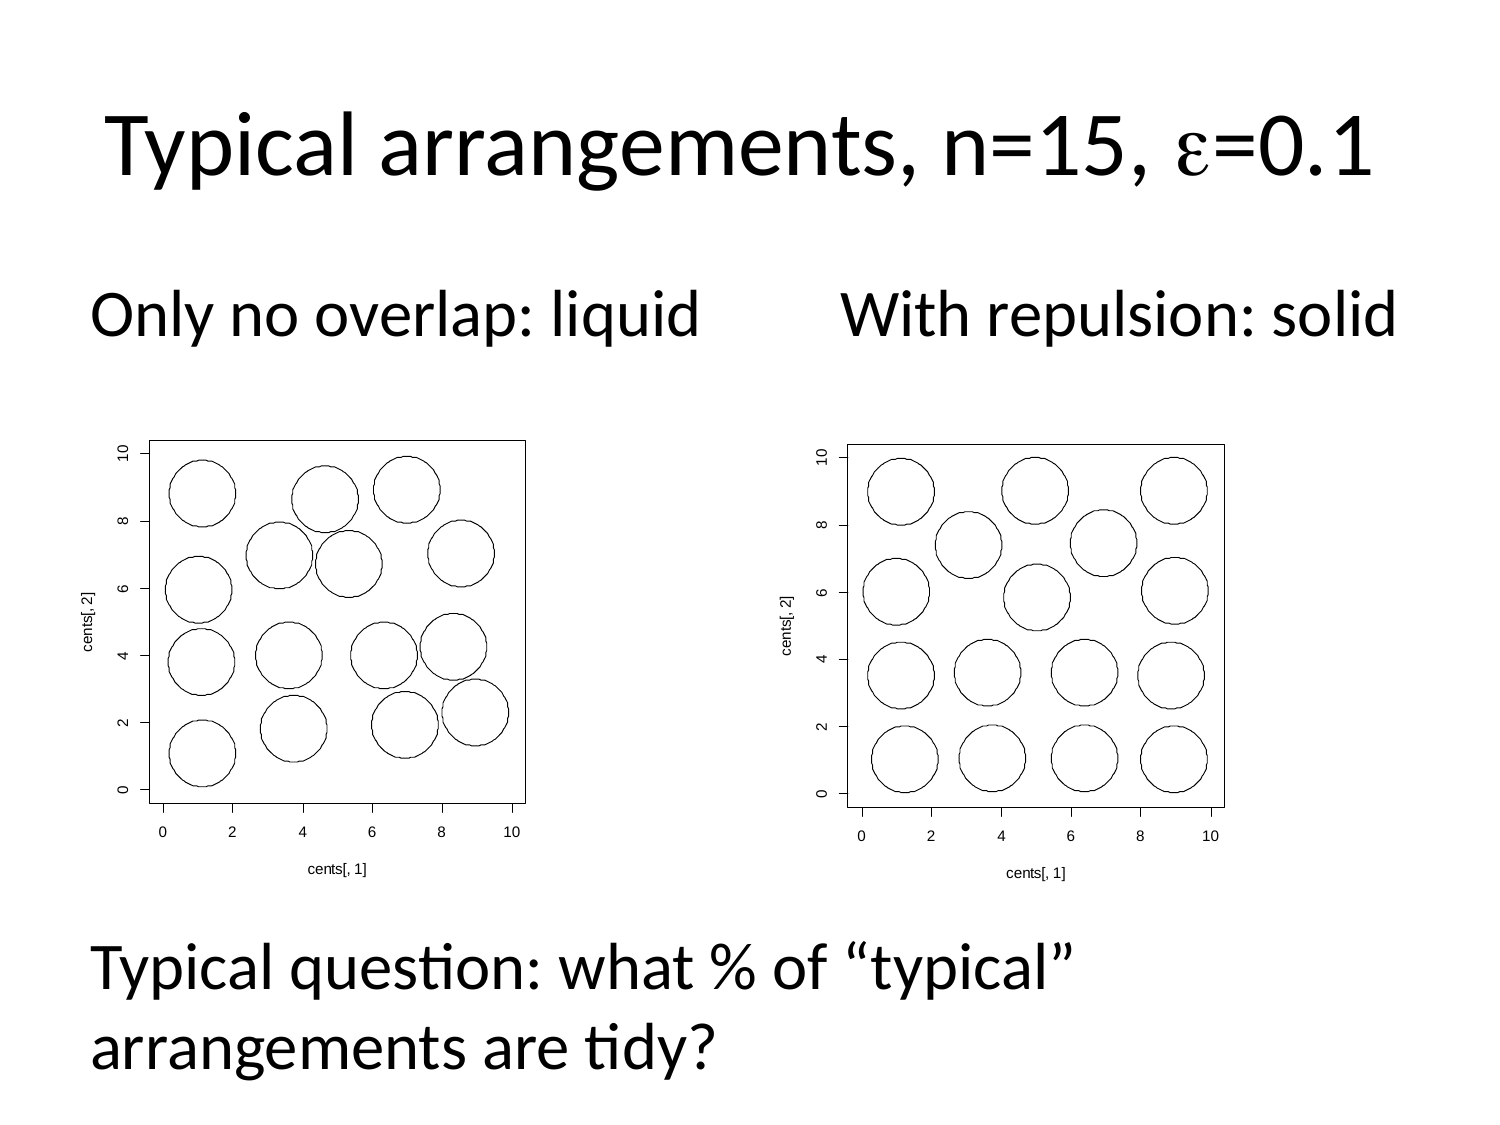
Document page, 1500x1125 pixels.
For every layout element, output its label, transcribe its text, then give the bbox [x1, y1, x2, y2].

picture [74, 420, 536, 883]
title Typical arrangements, n=15, =0.1 [75, 45, 1425, 233]
list Only no overlap: liquid With repulsion: solid Typical question: what % of “typical” arrangements are tidy? [75, 262, 1425, 1125]
picture [773, 420, 1270, 898]
